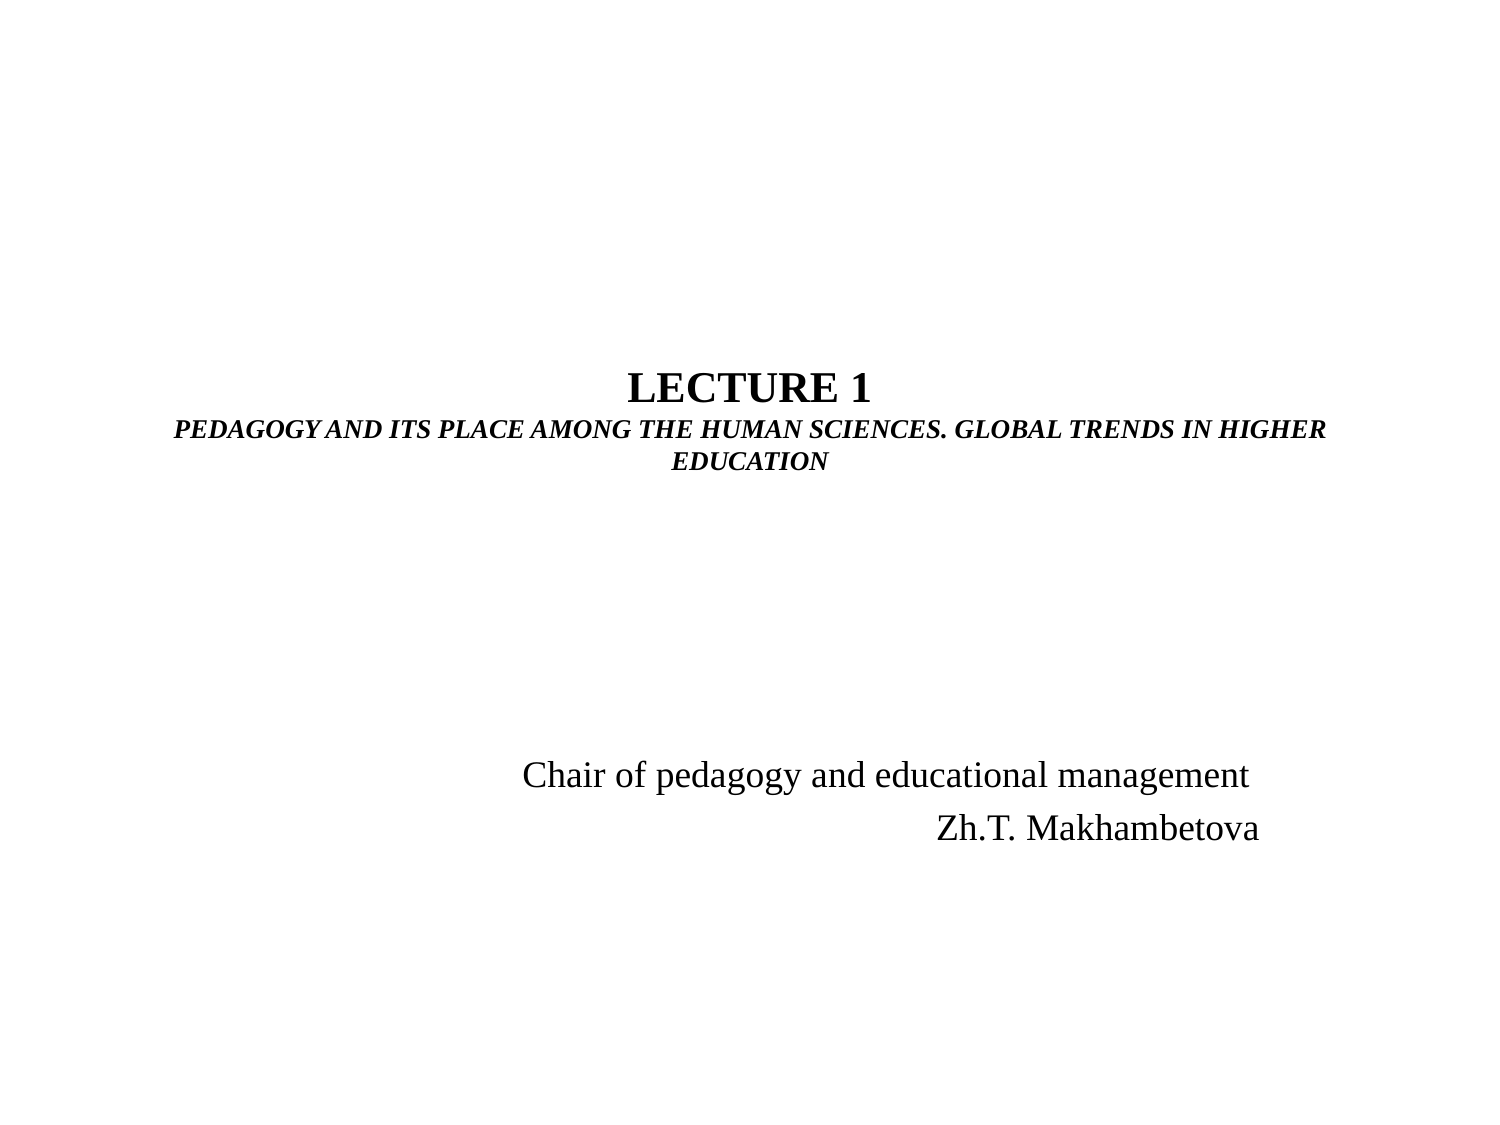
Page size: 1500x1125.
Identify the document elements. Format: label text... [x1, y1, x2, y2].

title LECTURE 1 PEDAGOGY AND ITS PLACE AMONG THE HUMAN SCIENCES. GLOBAL TRENDS IN HIGHER EDUCATION [112, 349, 1388, 591]
subtitle Chair of pedagogy and educational management Zh.T. Makhambetova [225, 637, 1275, 925]
